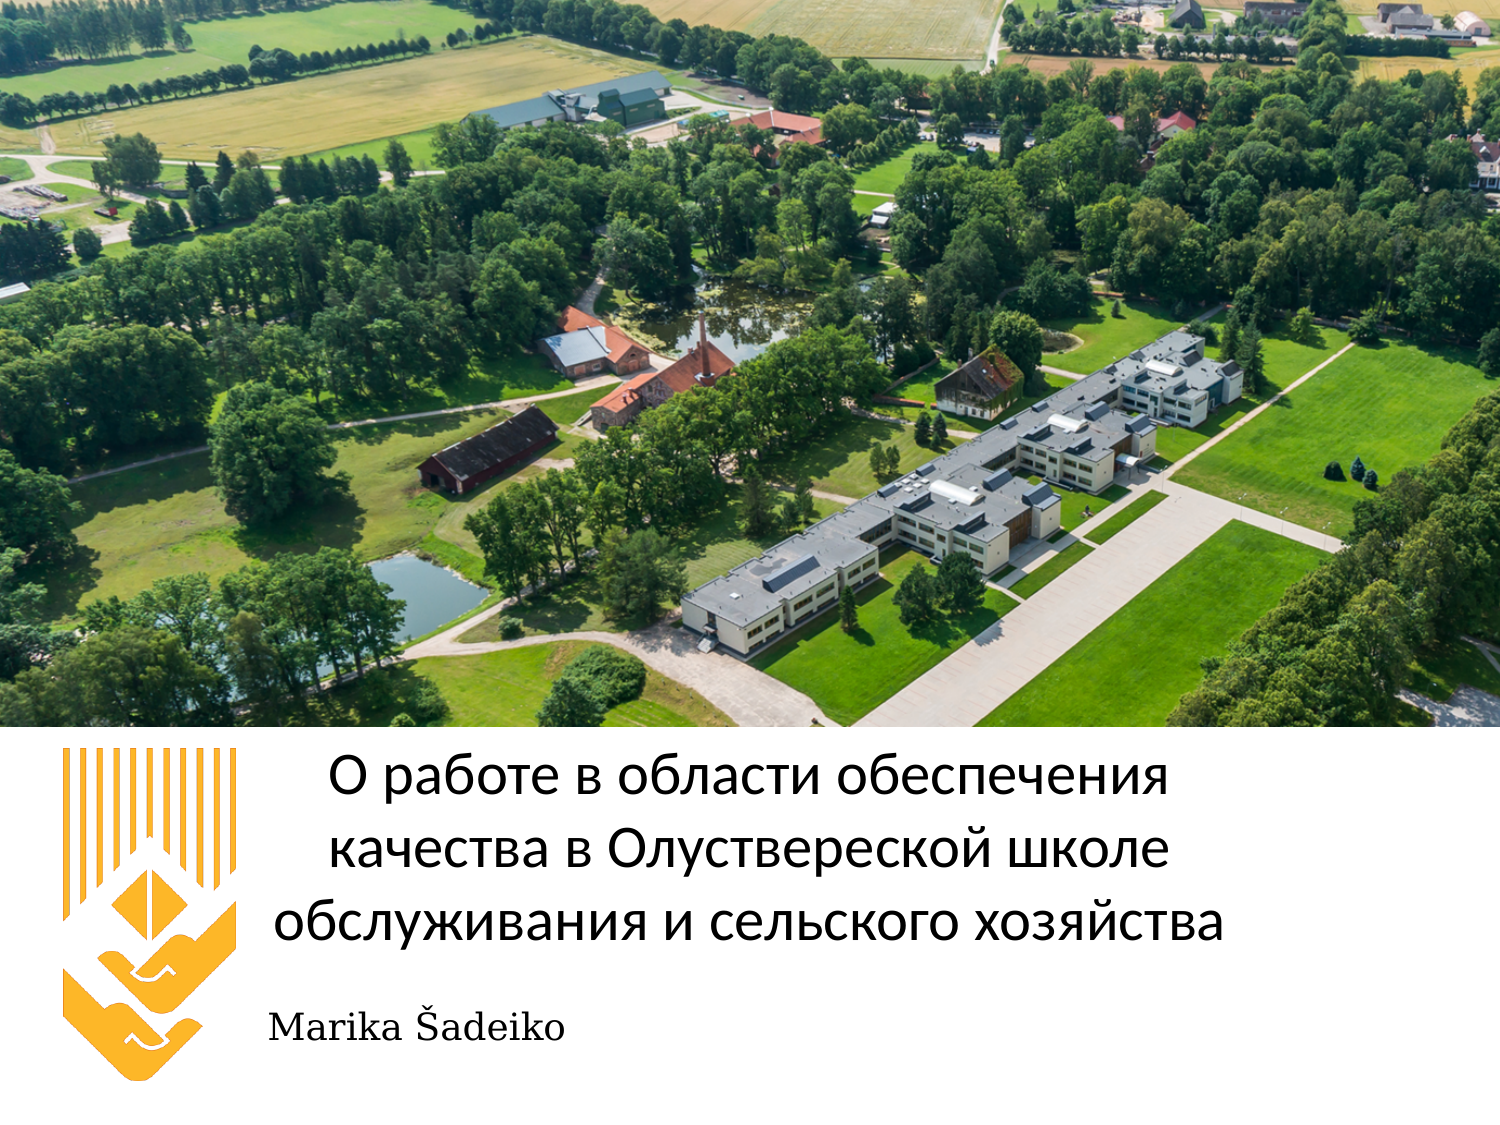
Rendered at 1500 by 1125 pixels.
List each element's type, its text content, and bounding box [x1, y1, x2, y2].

subtitle О работе в области обеспечения качества в Олуствереской школе обслуживания и сельского хозяйства [225, 738, 1275, 965]
picture [62, 748, 236, 1081]
text_box Marika Šadeiko [252, 995, 582, 1056]
picture [0, 0, 1500, 727]
